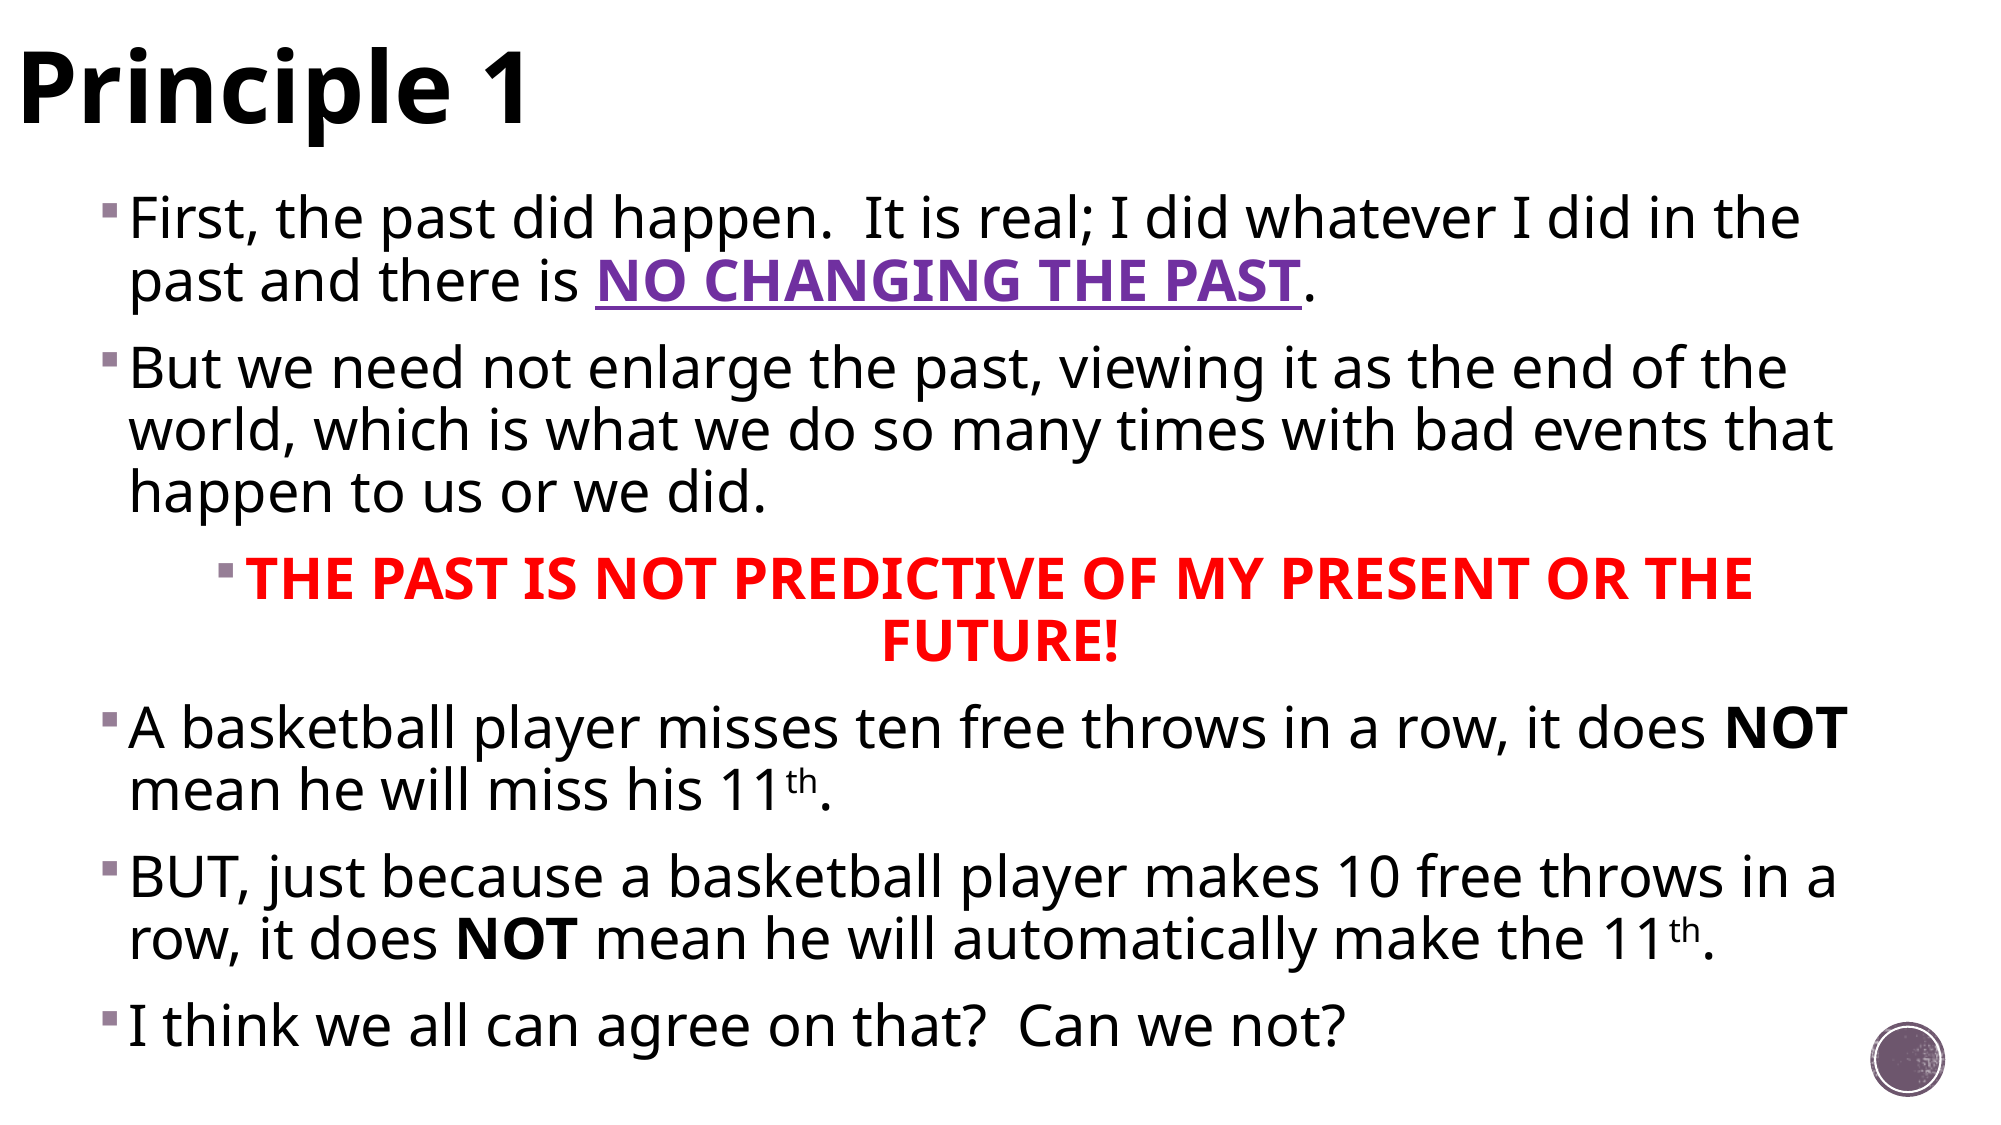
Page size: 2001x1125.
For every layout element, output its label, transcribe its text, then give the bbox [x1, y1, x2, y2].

list First, the past did happen. It is real; I did whatever I did in the past and there is NO CHANGING THE PAST. But we need not enlarge the past, viewing it as the end of the world, which is what we do so many times with bad events that happen to us or we did. THE PAST IS NOT PREDICTIVE OF MY PRESENT OR THE FUTURE! A basketball player misses ten free throws in a row, it does NOT mean he will miss his 11th. BUT, just because a basketball player makes 10 free throws in a row, it does NOT mean he will automatically make the 11th. I think we all can agree on that? Can we not? [83, 181, 1889, 1075]
title Principle 1 [0, 0, 580, 182]
